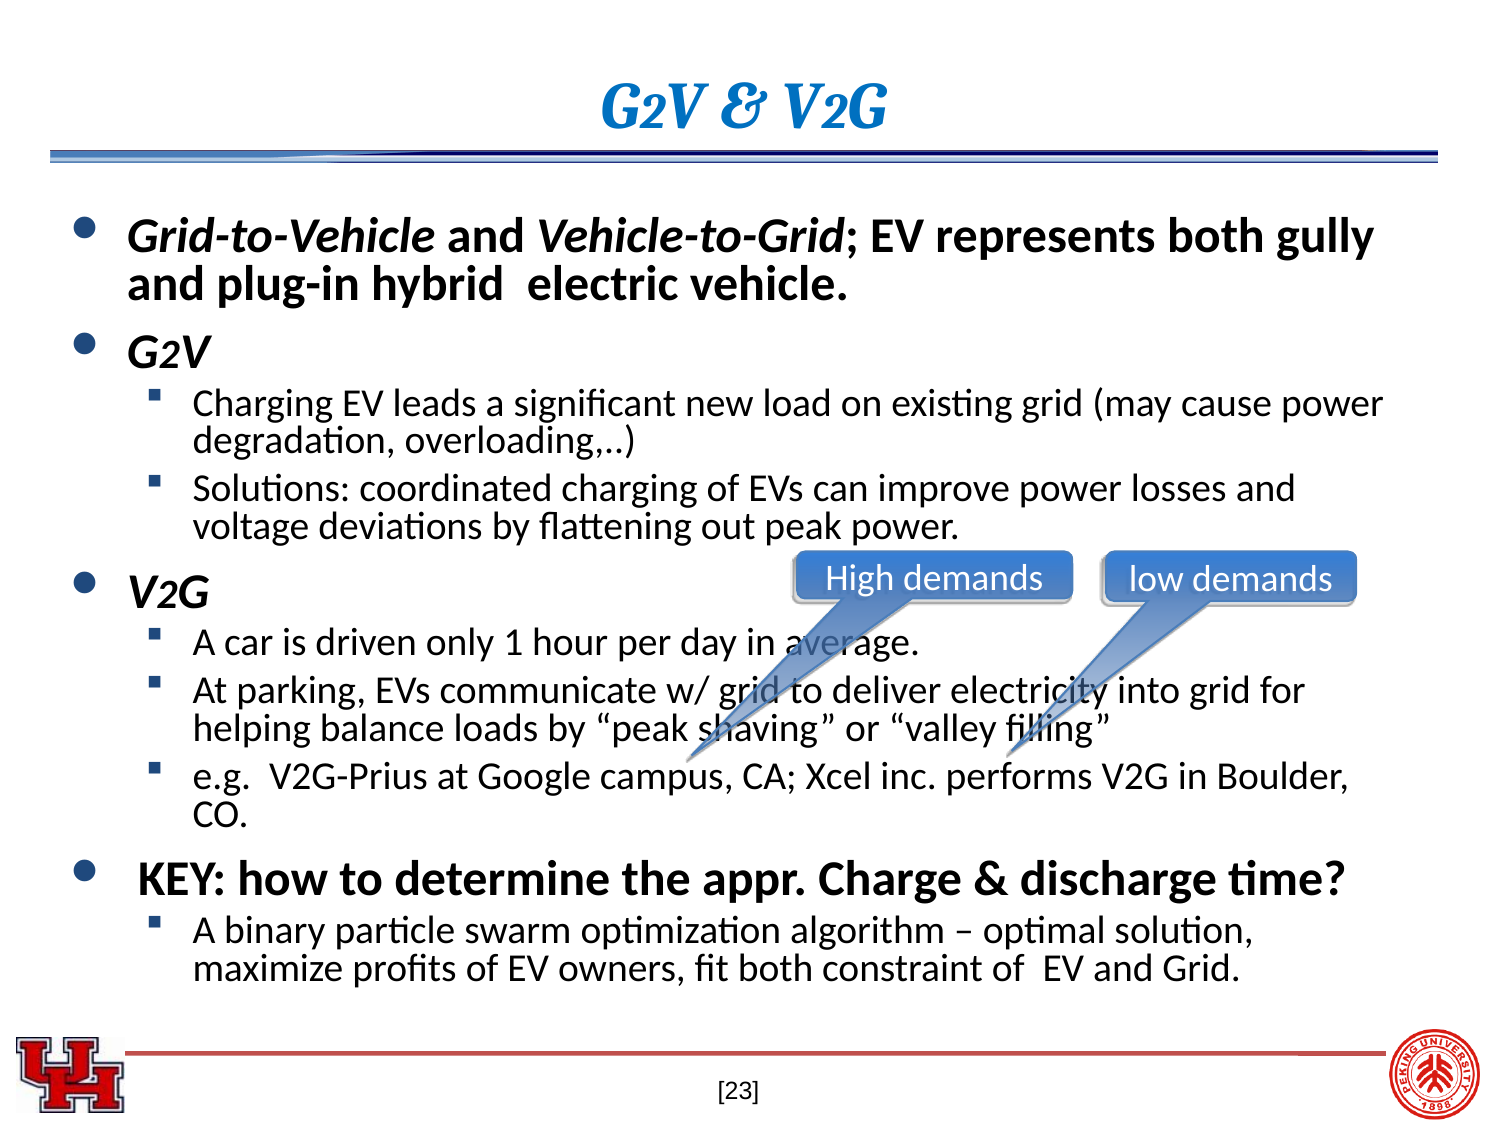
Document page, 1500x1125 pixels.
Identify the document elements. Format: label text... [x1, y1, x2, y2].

picture [50, 150, 1438, 163]
picture [1386, 1027, 1482, 1122]
text_box G2V & V2G [62, 54, 1425, 150]
picture [16, 1037, 125, 1113]
slide_number [23] [674, 1062, 775, 1113]
text_box High demands [691, 551, 1073, 756]
list Grid-to-Vehicle and Vehicle-to-Grid; EV represents both gully and plug-in hybrid electric vehicle. G2V Charging EV leads a significant new load on existing grid (may cause power degradation, overloading,..) Solutions: coordinated charging of EVs can improve power losses and voltage deviations by flattening out peak power. V2G A car is driven only 1 hour per day in average. At parking, EVs communicate w/ grid to deliver electricity into grid for helping balance loads by “peak shaving” or “valley filling” e.g. V2G-Prius at Google campus, CA; Xcel inc. performs V2G in Boulder, CO. KEY: how to determine the appr. Charge & discharge time? A binary particle swarm optimization algorithm – optimal solution, maximize profits of EV owners, fit both constraint of EV and Grid. [55, 206, 1425, 1107]
text_box low demands [1011, 551, 1357, 751]
